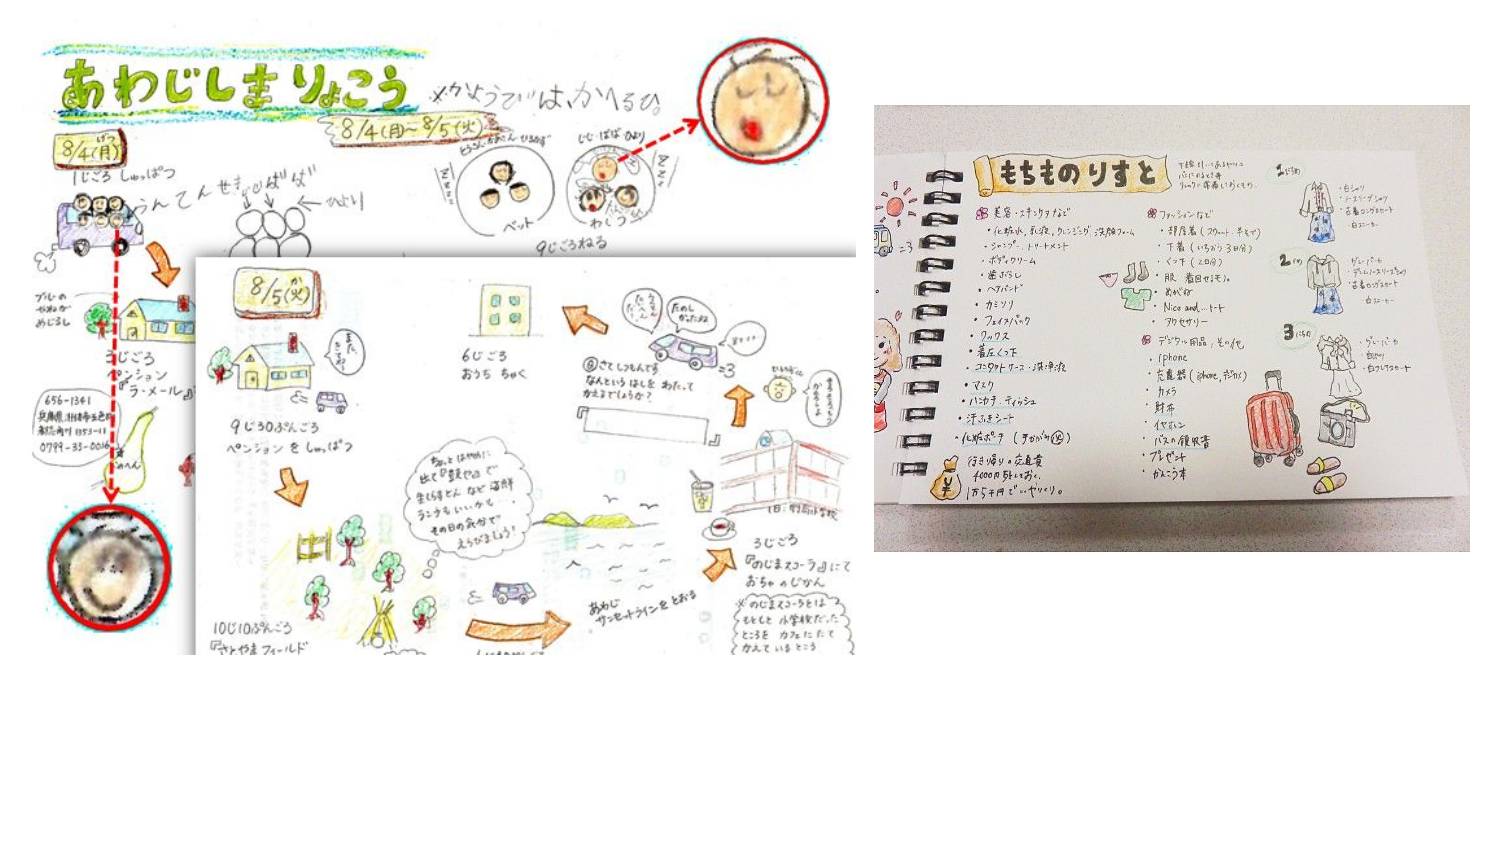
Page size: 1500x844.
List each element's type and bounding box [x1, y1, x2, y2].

picture [874, 30, 1470, 626]
picture [22, 18, 856, 656]
